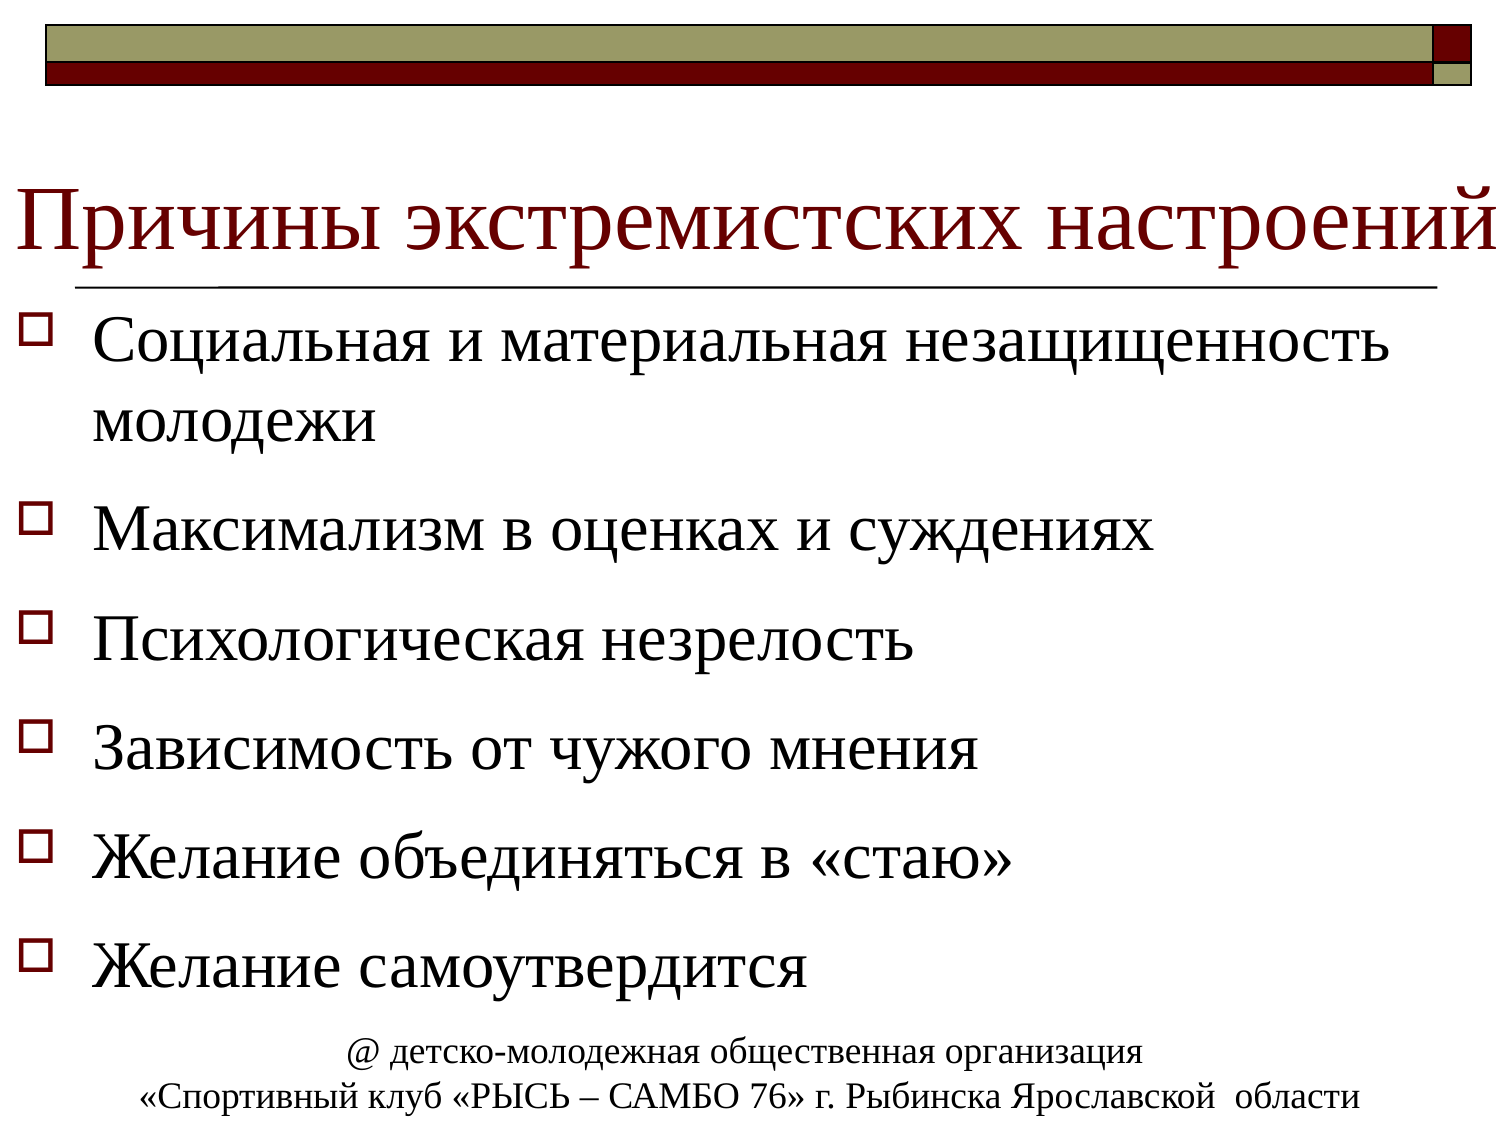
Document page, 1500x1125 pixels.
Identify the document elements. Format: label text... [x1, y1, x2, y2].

text_box @ детско-молодежная общественная организация «Спортивный клуб «РЫСЬ – САМБО 76» г. Рыбинска Ярославской области [0, 1018, 1500, 1124]
title Причины экстремистских настроений [0, 87, 1500, 275]
list Социальная и материальная незащищенность молодежи Максимализм в оценках и суждениях Психологическая незрелость Зависимость от чужого мнения Желание объединяться в «стаю» Желание самоутвердится [0, 287, 1500, 1006]
